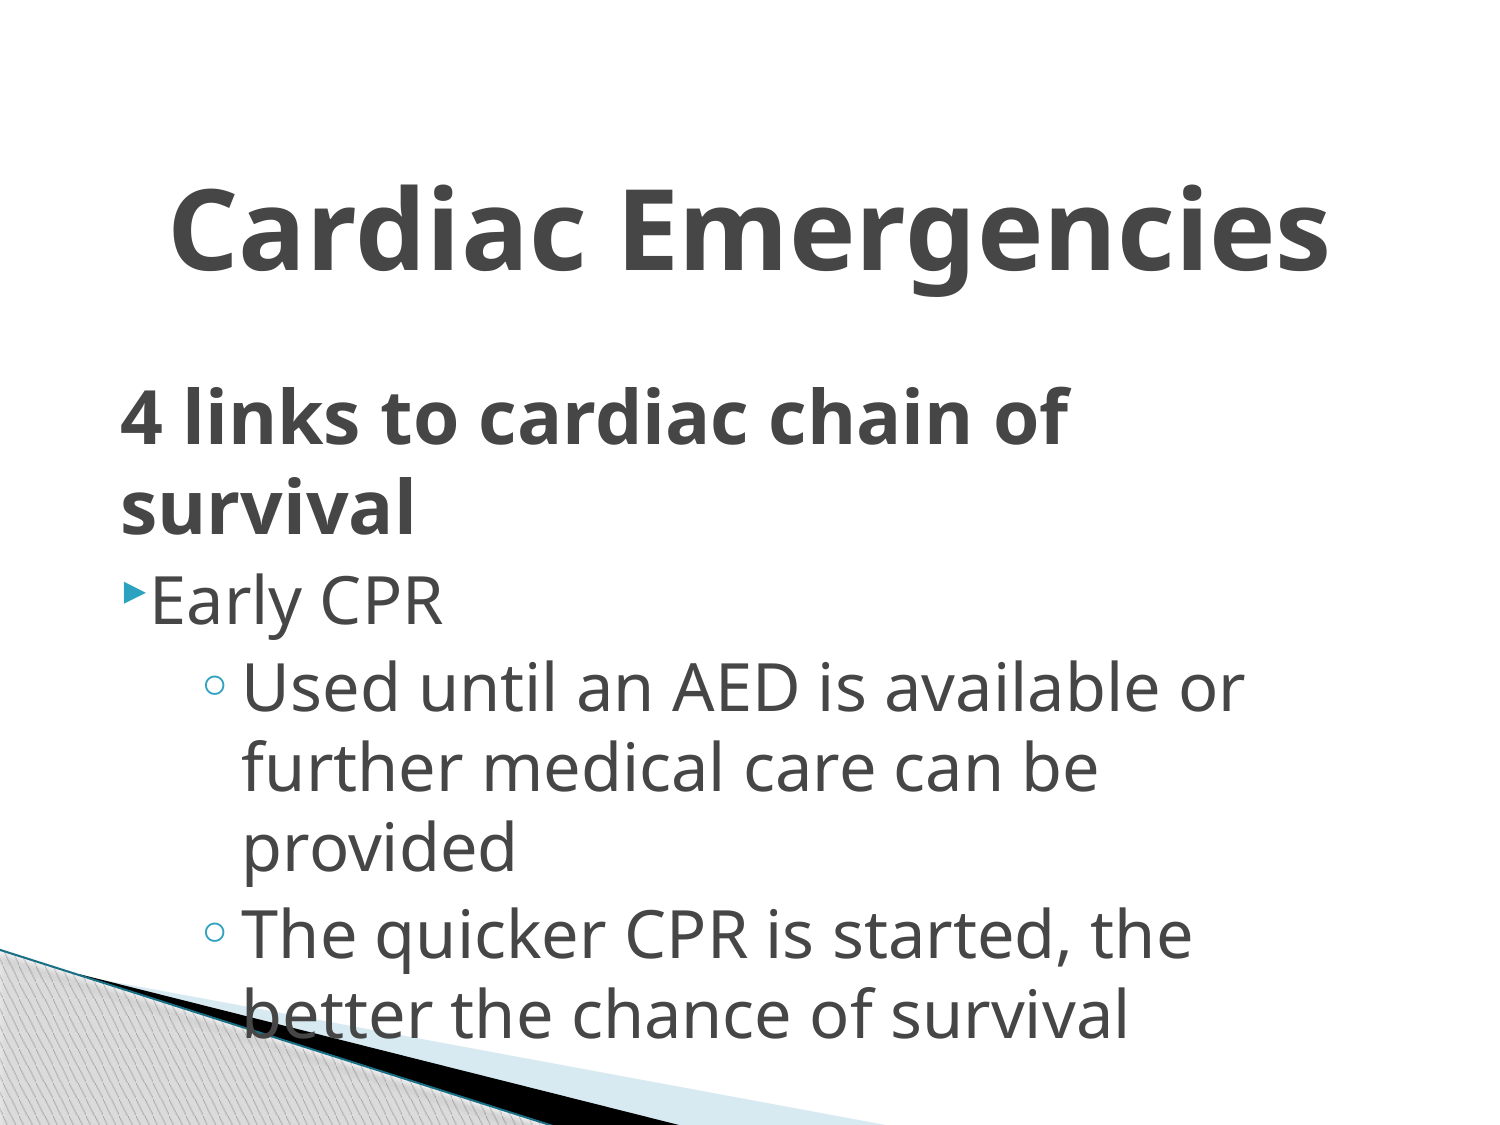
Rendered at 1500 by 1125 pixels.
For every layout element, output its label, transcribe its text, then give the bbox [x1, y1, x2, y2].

title Cardiac Emergencies [112, 87, 1388, 300]
subtitle 4 links to cardiac chain of survival Early CPR Used until an AED is available or further medical care can be provided The quicker CPR is started, the better the chance of survival [112, 362, 1388, 1101]
